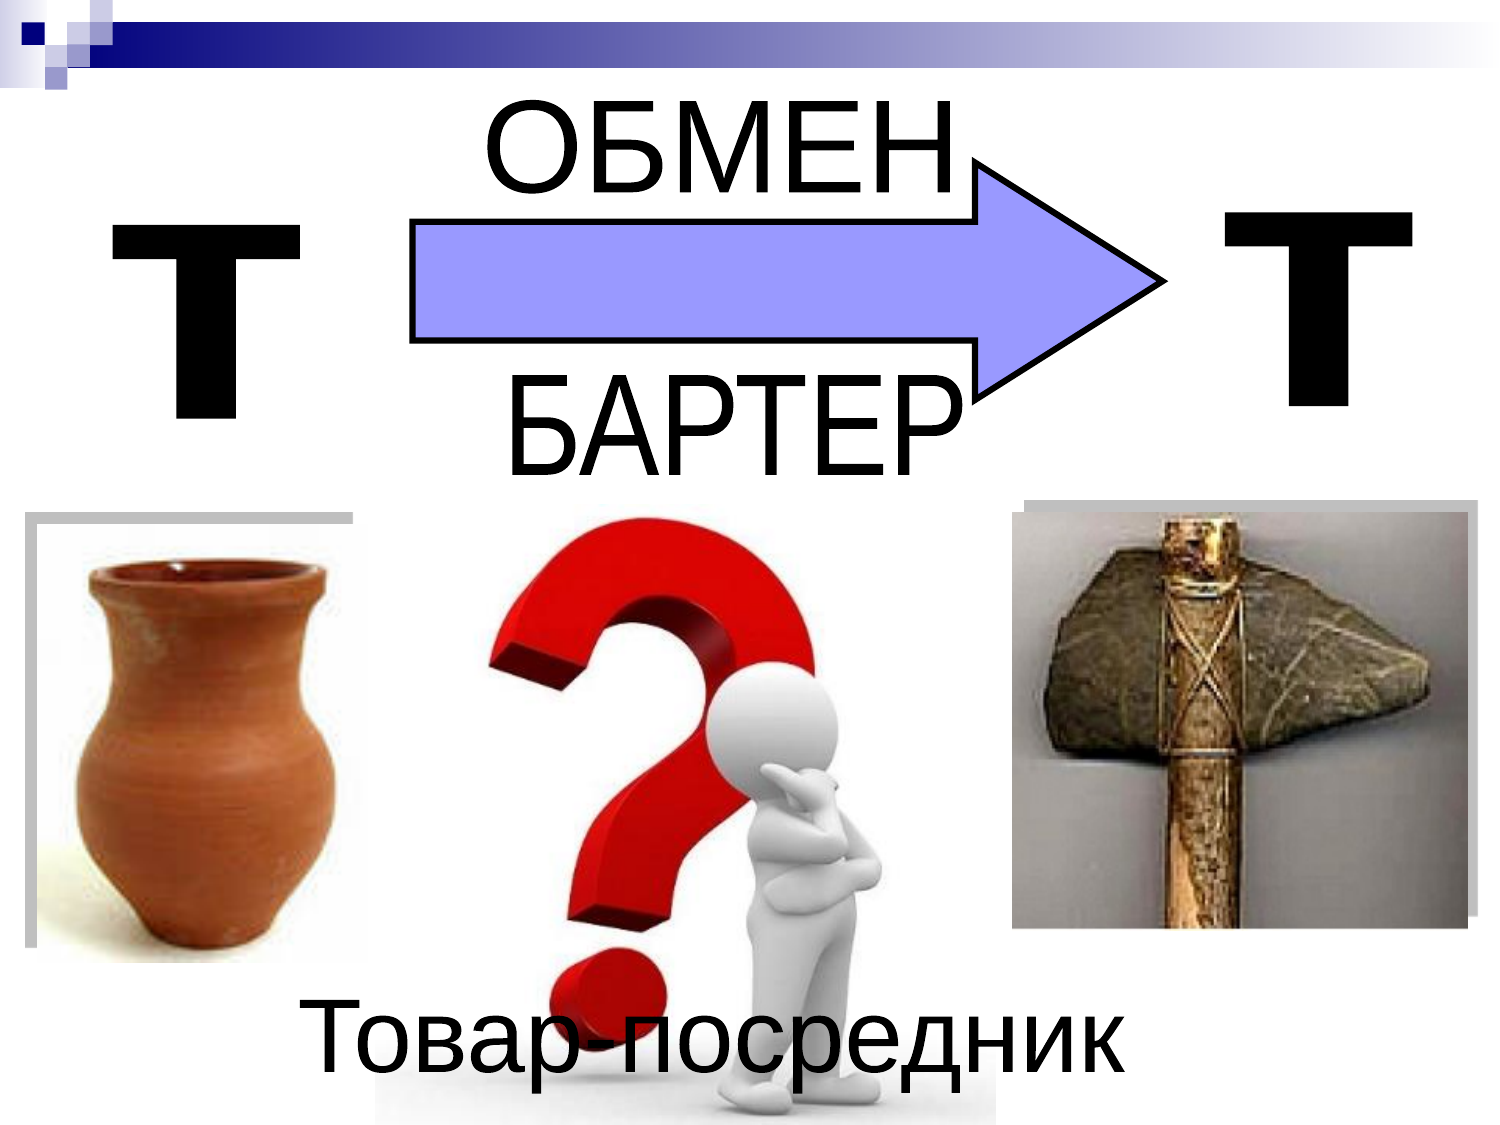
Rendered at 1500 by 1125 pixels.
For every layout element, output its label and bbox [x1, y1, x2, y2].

picture [374, 504, 996, 1125]
picture [37, 524, 368, 963]
text_box [412, 162, 1163, 400]
picture [1012, 512, 1468, 932]
